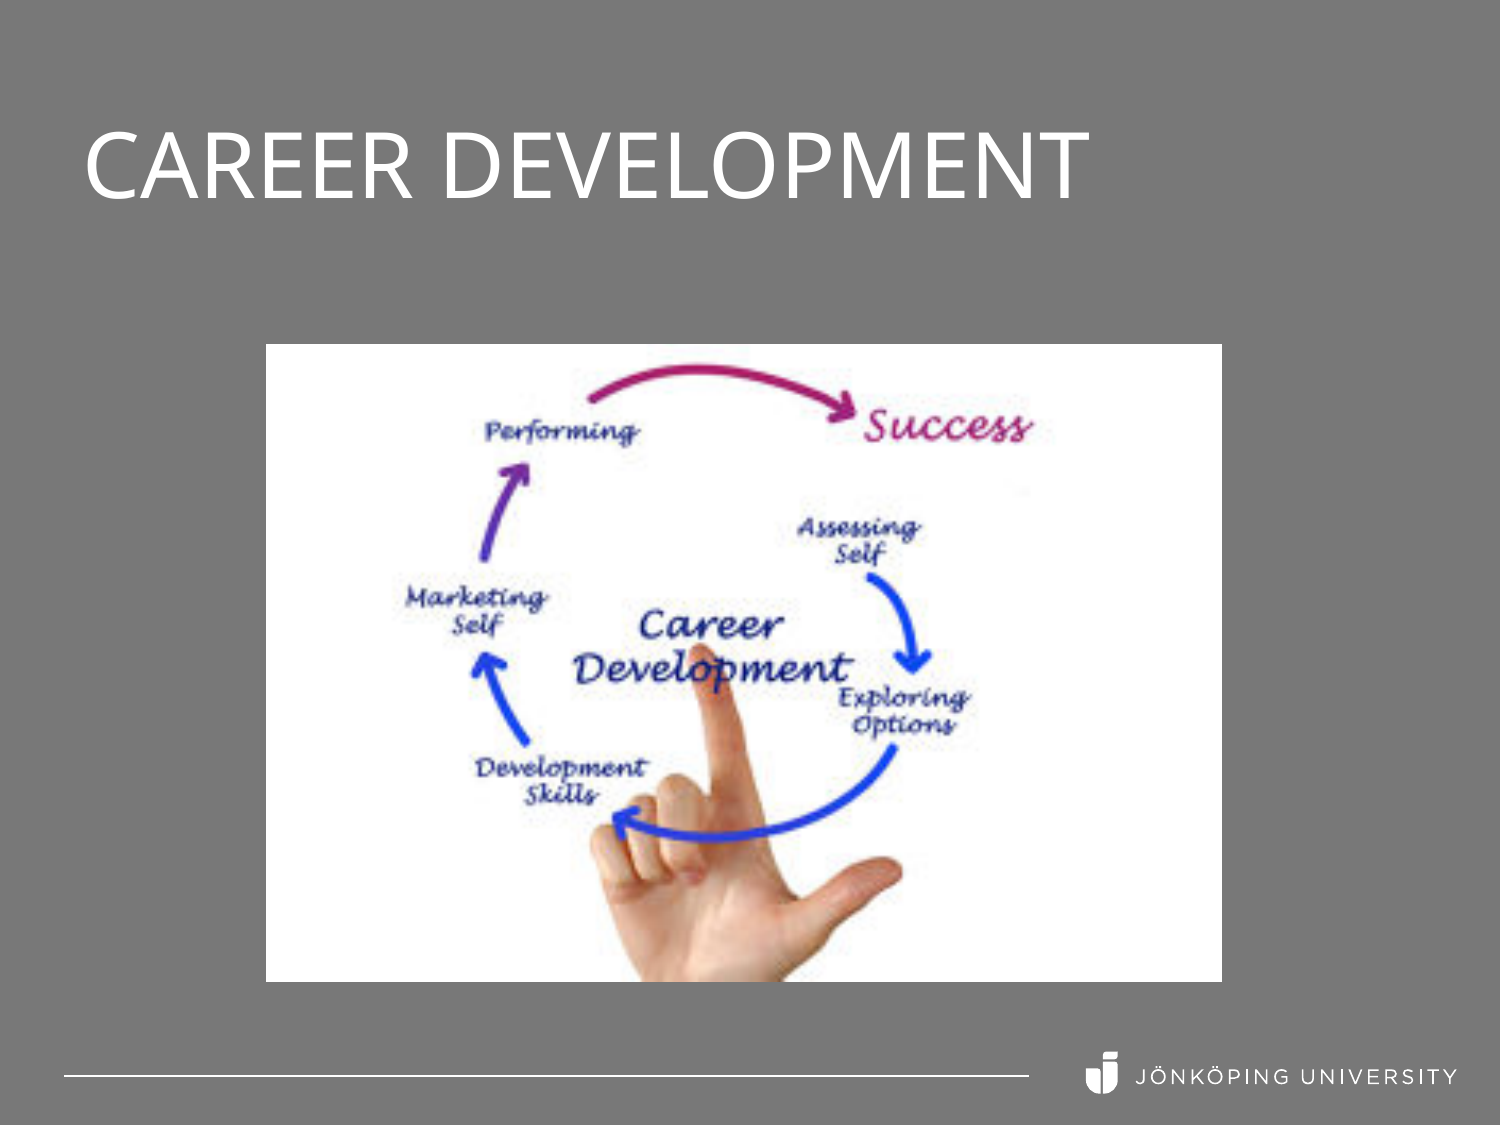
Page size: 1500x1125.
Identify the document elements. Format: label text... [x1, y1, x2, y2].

title Career Development [67, 59, 1442, 278]
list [266, 344, 1222, 982]
